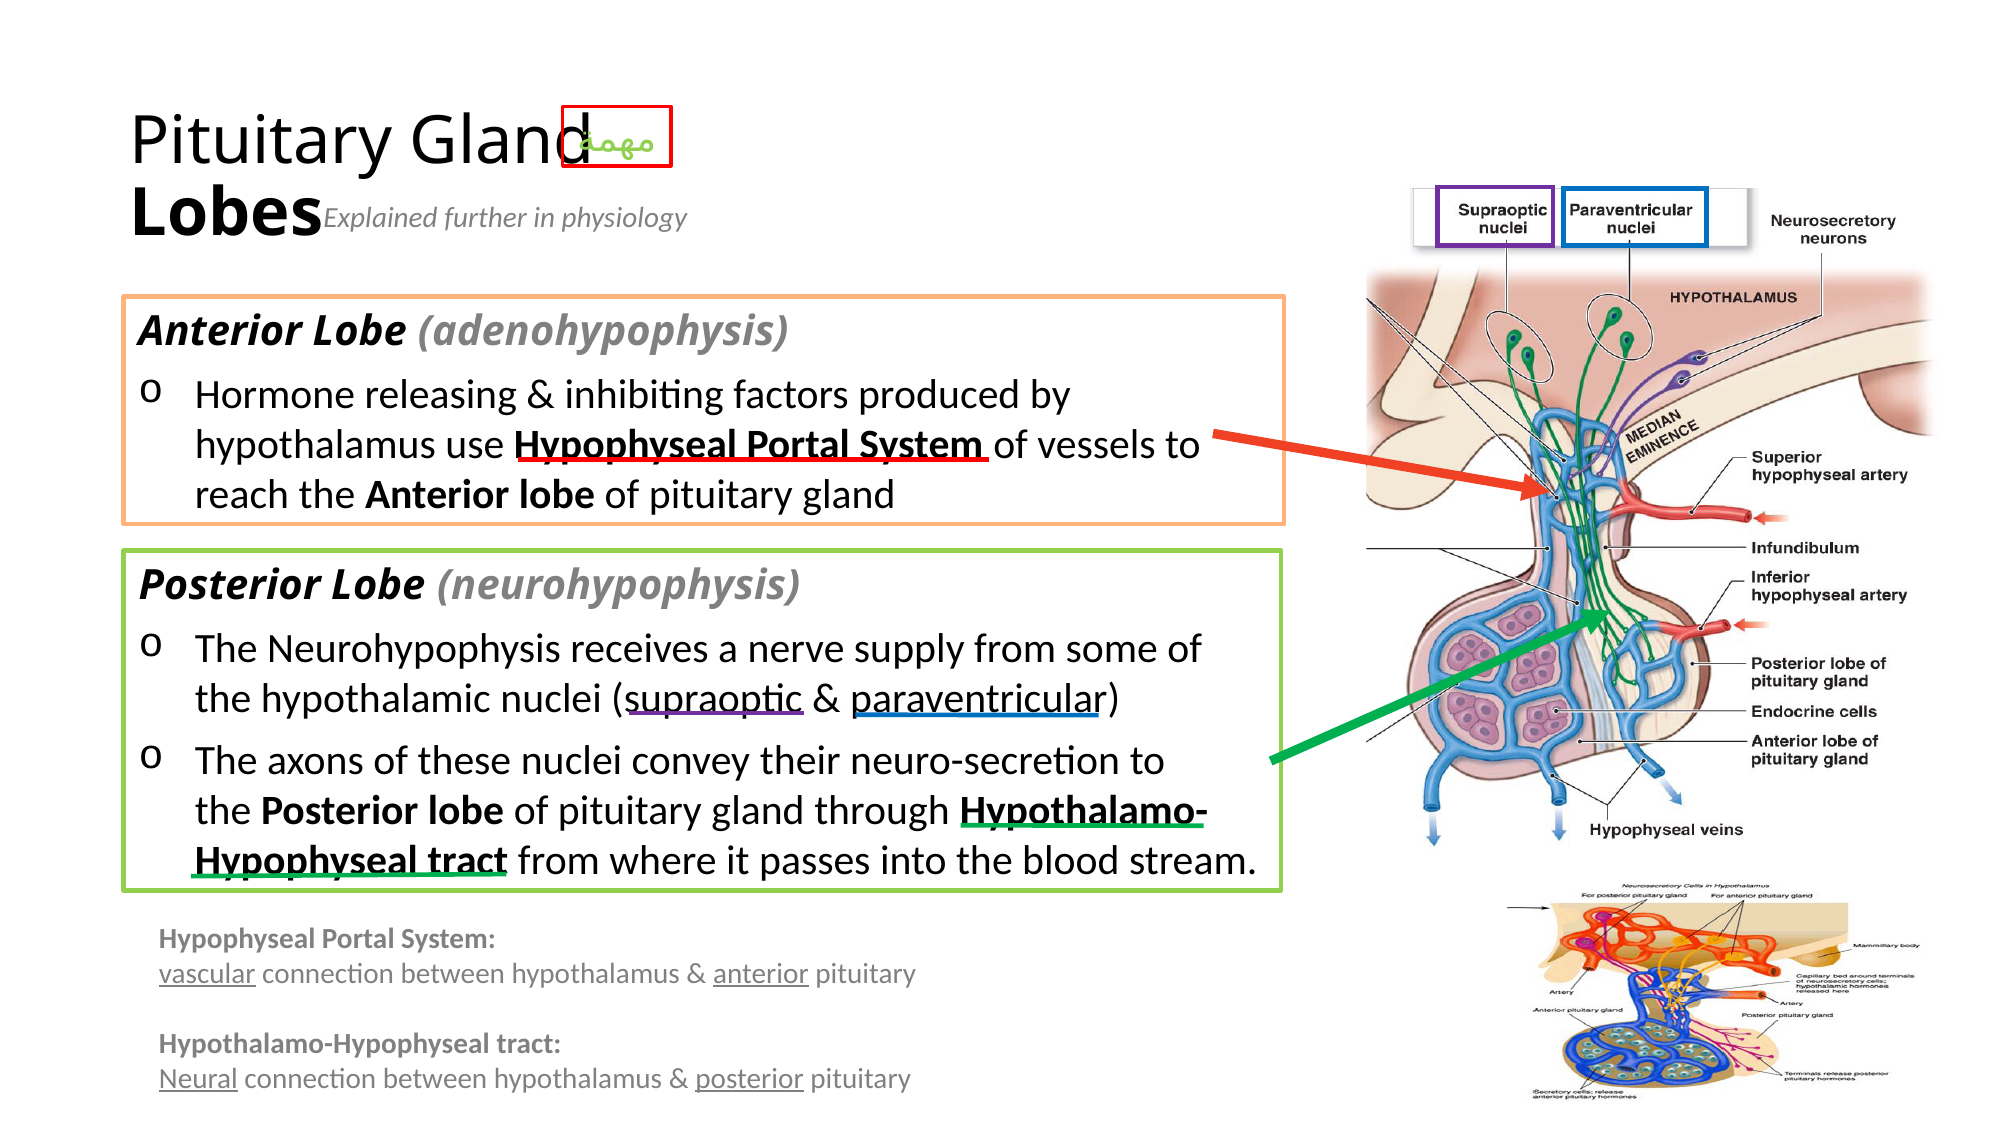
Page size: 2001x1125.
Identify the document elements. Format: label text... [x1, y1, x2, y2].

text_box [1213, 433, 1551, 492]
text_box Hypophyseal Portal System: vascular connection between hypothalamus & anterior pituitary Hypothalamo-Hypophyseal tract: Neural connection between hypothalamus & posterior pituitary [144, 911, 1000, 1102]
title Pituitary Gland Lobes [114, 69, 1840, 287]
text_box Posterior Lobe (neurohypophysis) The Neurohypophysis receives a nerve supply from some of the hypothalamic nuclei (supraoptic & paraventricular) The axons of these nuclei convey their neuro-secretion to the Posterior lobe of pituitary gland through Hypothalamo-Hypophyseal tract from where it passes into the blood stream. [123, 550, 1281, 891]
picture [1366, 188, 1941, 1113]
text_box Explained further in physiology [308, 191, 703, 241]
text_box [1270, 610, 1611, 762]
text_box Anterior Lobe (adenohypophysis) Hormone releasing & inhibiting factors produced by hypothalamus use Hypophyseal Portal System of vessels to reach the Anterior lobe of pituitary gland [123, 296, 1285, 524]
text_box مهمة [562, 106, 672, 167]
